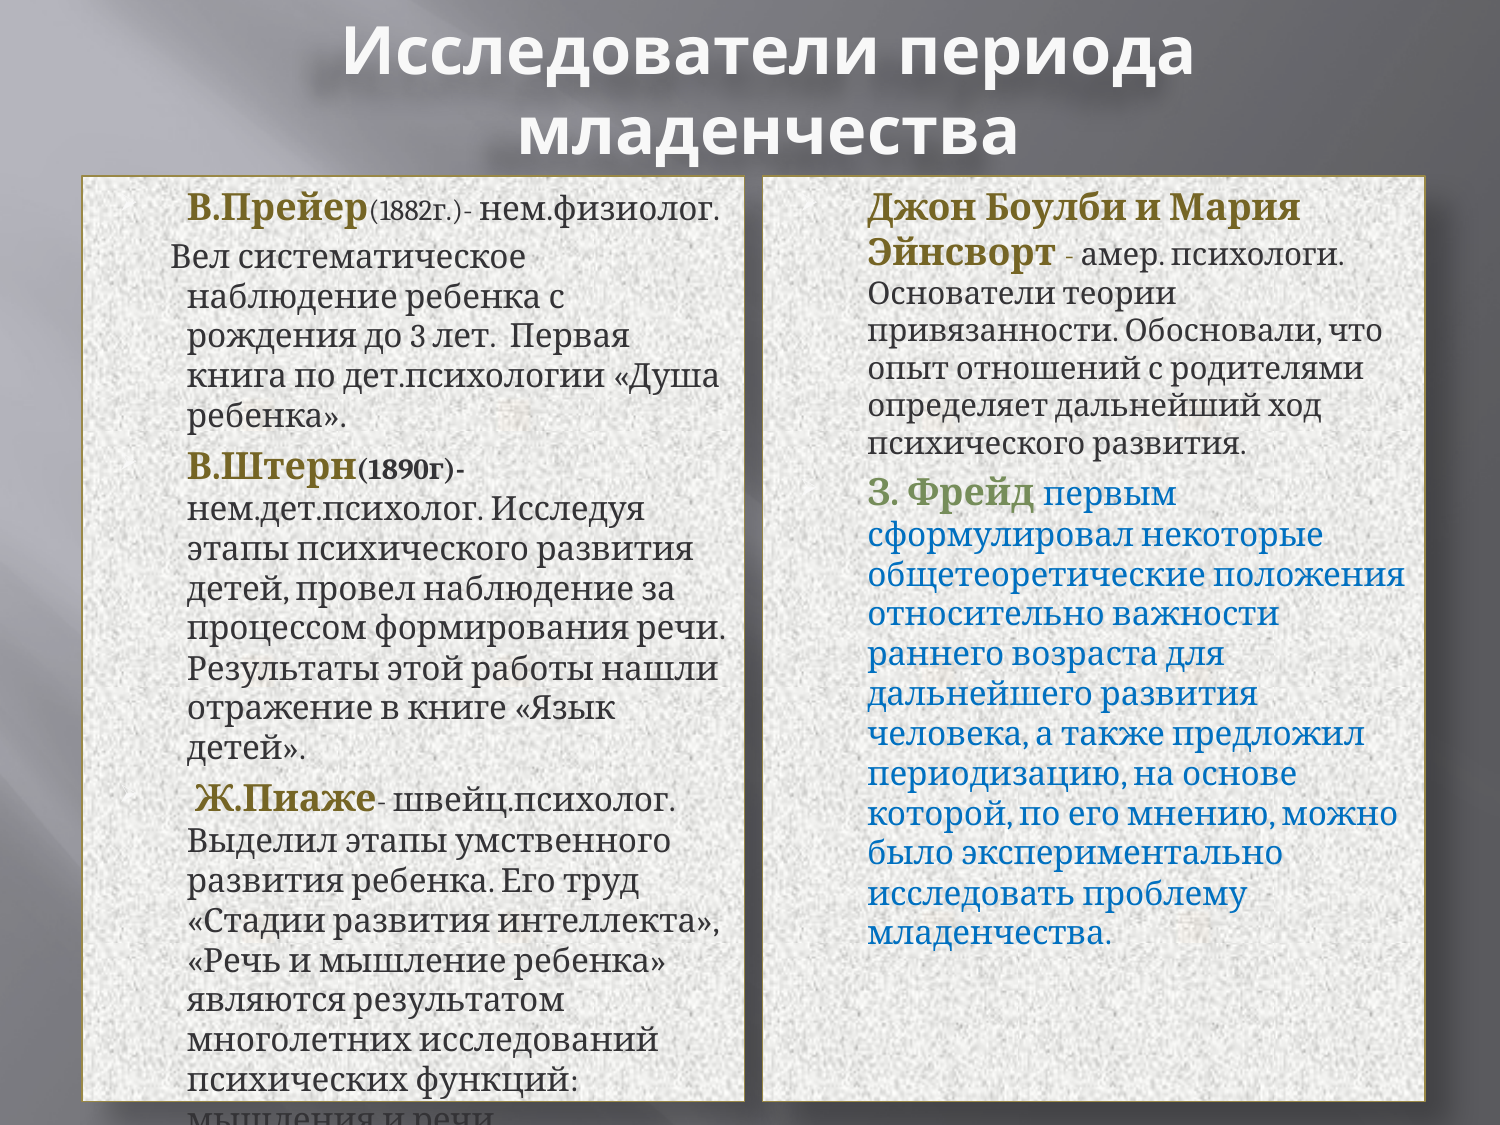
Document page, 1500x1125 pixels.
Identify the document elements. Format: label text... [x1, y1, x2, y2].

title Исследователи периода младенчества [93, 35, 1444, 141]
list В.Прейер(1882г.)- нем.физиолог. Вел систематическое наблюдение ребенка с рождения до 3 лет. Первая книга по дет.психологии «Душа ребенка». В.Штерн(1890г)- нем.дет.психолог. Исследуя этапы психического развития детей, провел наблюдение за процессом формирования речи. Результаты этой работы нашли отражение в книге «Язык детей». Ж.Пиаже- швейц.психолог. Выделил этапы умственного развития ребенка. Его труд «Стадии развития интеллекта», «Речь и мышление ребенка» являются результатом многолетних исследований психических функций: мышления и речи. [81, 175, 745, 1102]
list Джон Боулби и Мария Эйнсворт - амер. психологи. Основатели теории привязанности. Обосновали, что опыт отношений с родителями определяет дальнейший ход психического развития. З. Фрейд первым сформулировал некоторые общетеоретические положения относительно важности раннего возраста для дальнейшего развития человека, а также предложил периодизацию, на основе которой, по его мнению, можно было экспериментально исследовать проблему младенчества. [762, 175, 1426, 1102]
